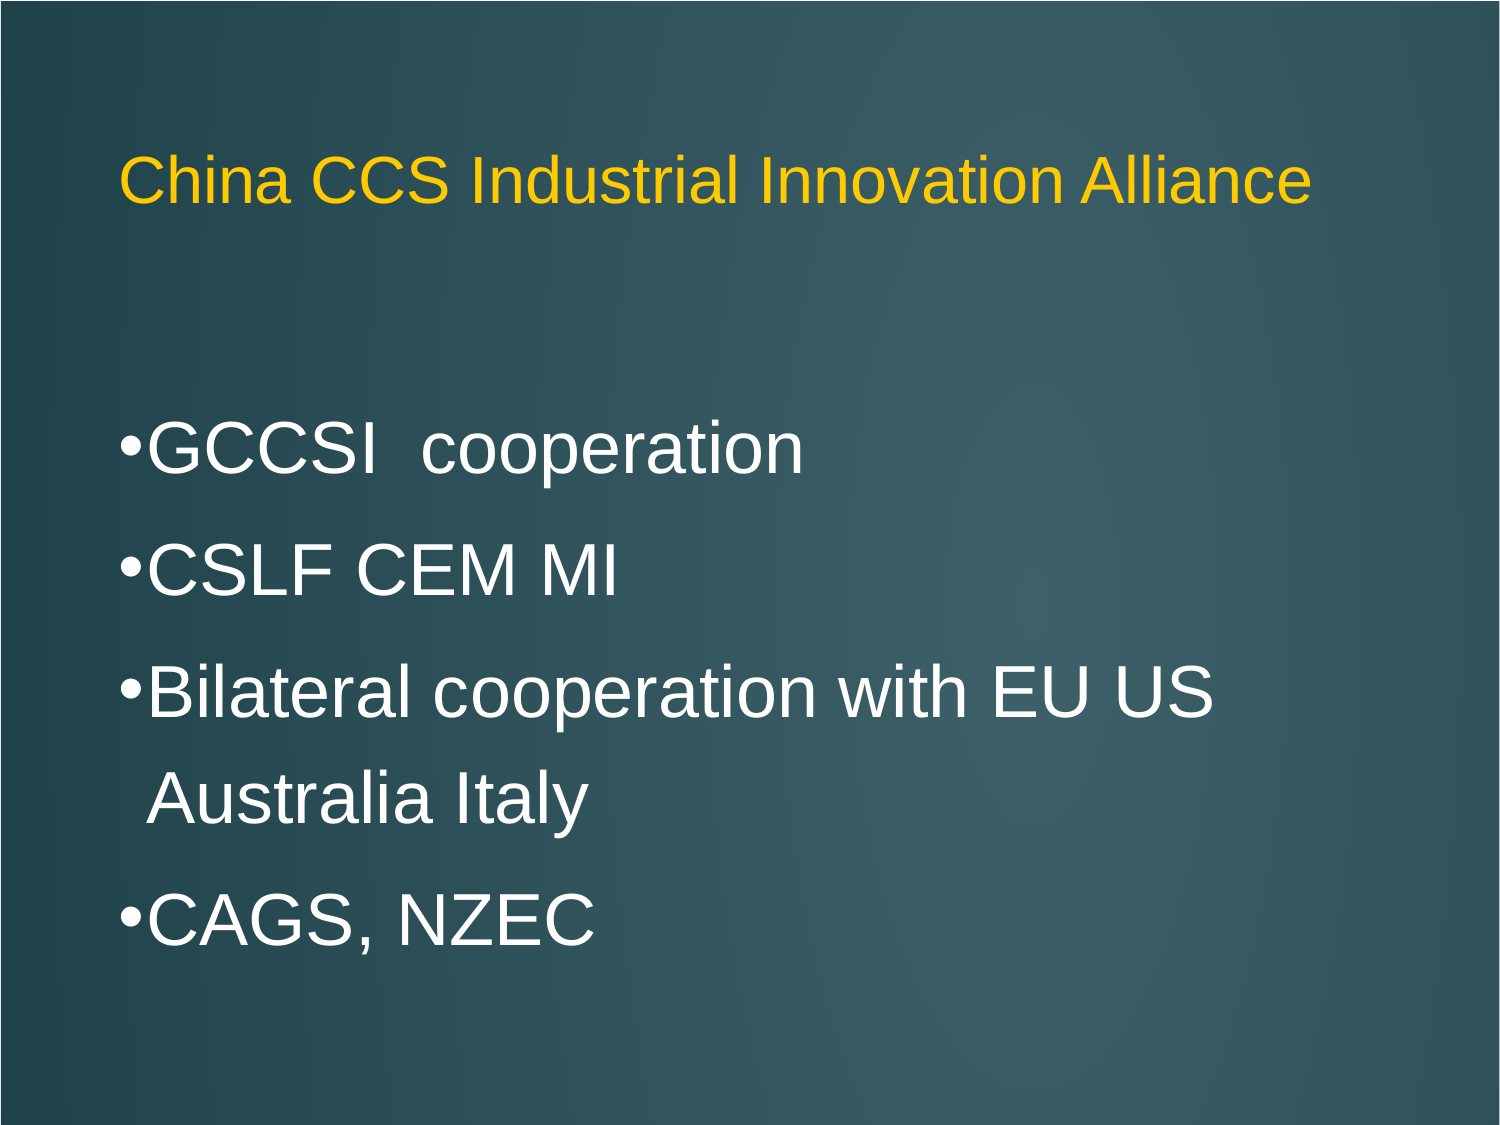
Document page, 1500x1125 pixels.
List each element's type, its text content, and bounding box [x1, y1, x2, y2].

list GCCSI cooperation CSLF CEM MI Bilateral cooperation with EU US Australia Italy CAGS, NZEC [103, 299, 1397, 1014]
title China CCS Industrial Innovation Alliance [103, 59, 1397, 278]
